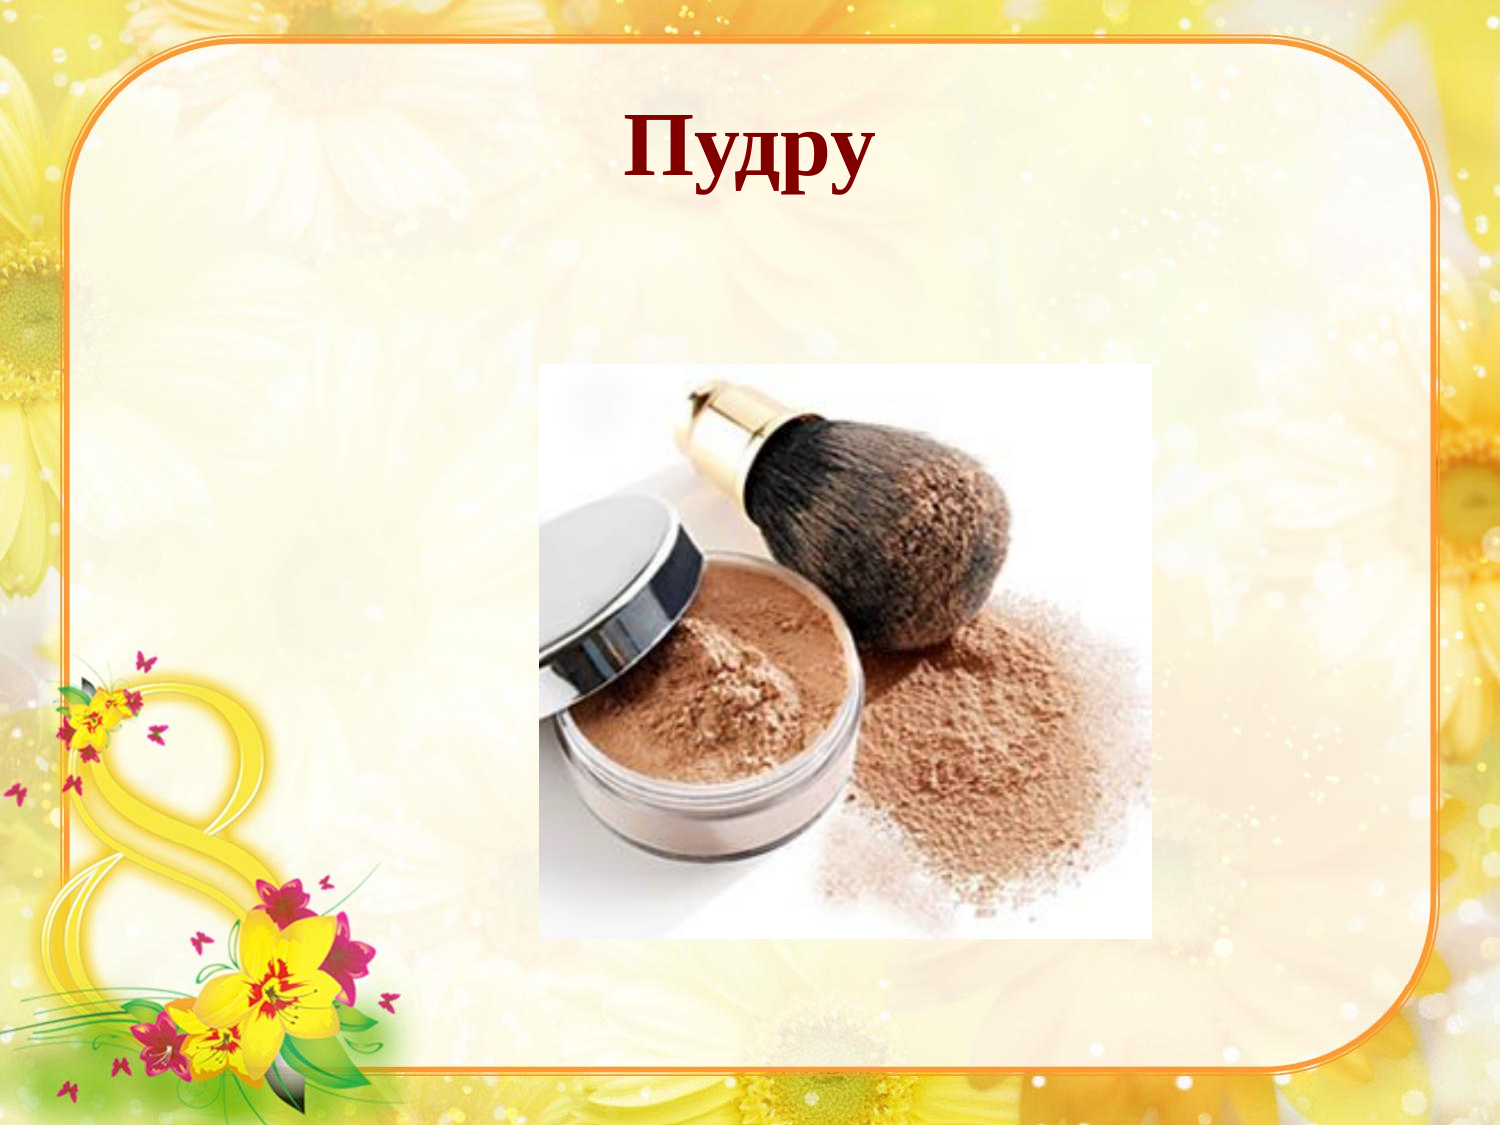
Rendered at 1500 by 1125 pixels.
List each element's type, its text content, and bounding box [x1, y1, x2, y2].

title Пудру [74, 44, 1426, 233]
picture [0, 0, 1500, 1125]
